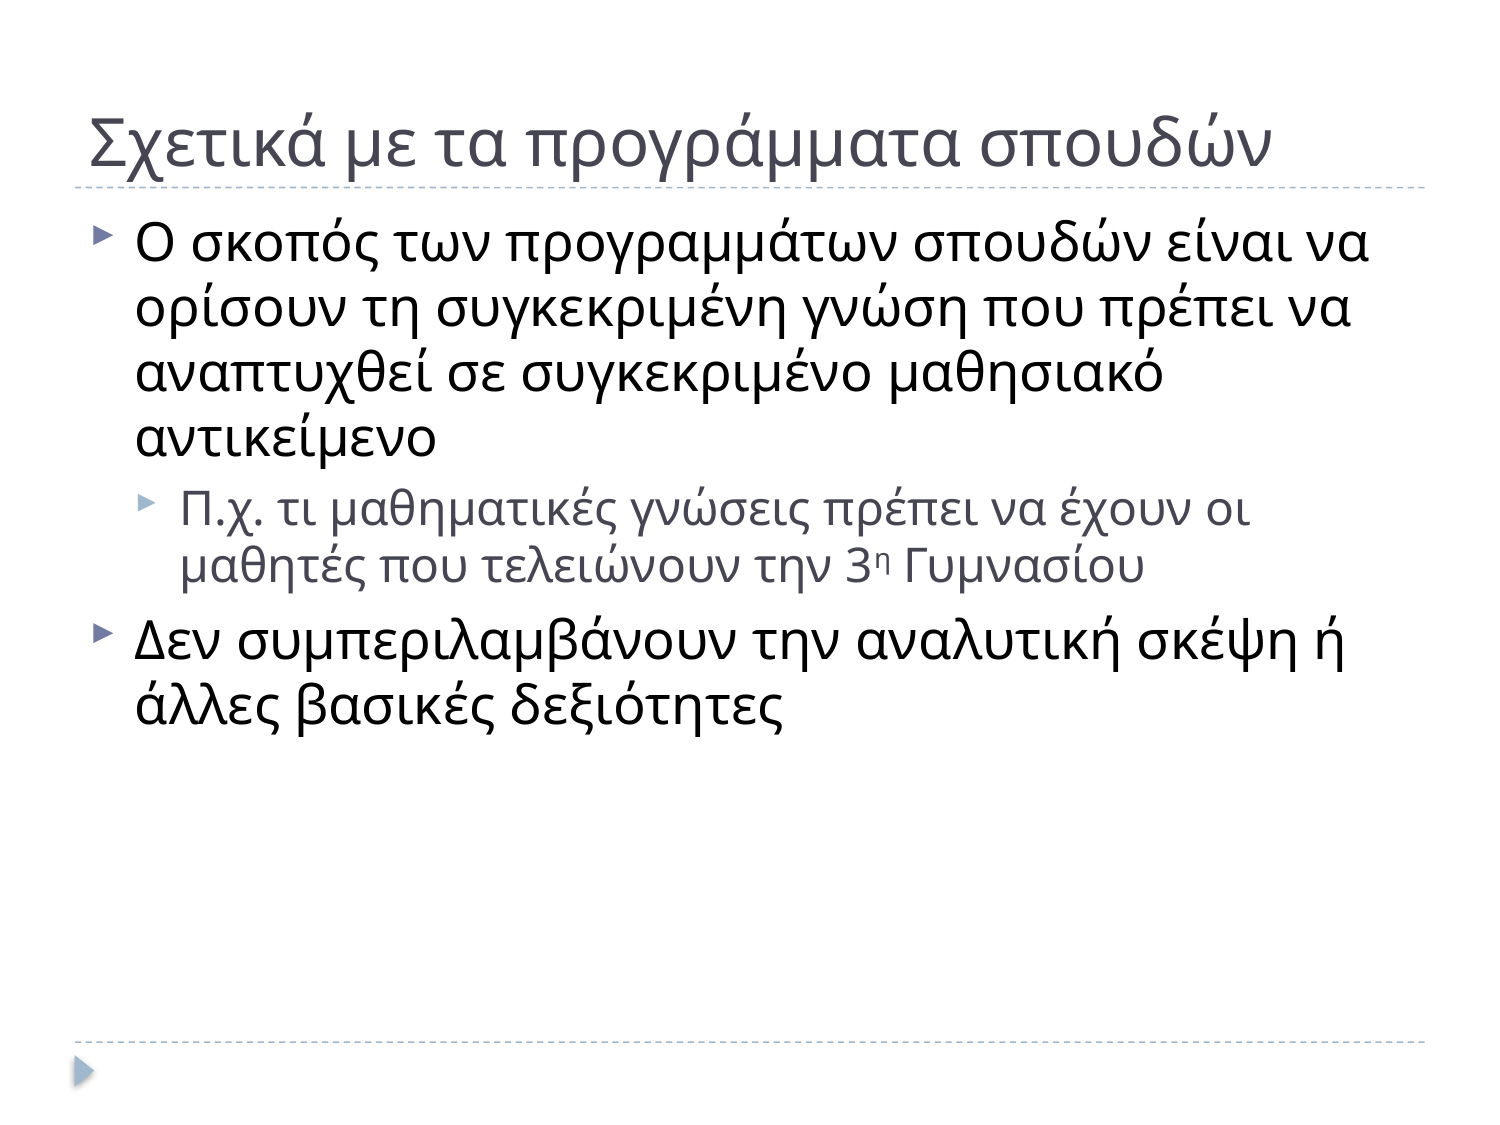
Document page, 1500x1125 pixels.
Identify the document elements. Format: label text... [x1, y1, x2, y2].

title Σχετικά με τα προγράμματα σπουδών [75, 24, 1425, 188]
list Ο σκοπός των προγραμμάτων σπουδών είναι να ορίσουν τη συγκεκριμένη γνώση που πρέπει να αναπτυχθεί σε συγκεκριμένο μαθησιακό αντικείμενο Π.χ. τι μαθηματικές γνώσεις πρέπει να έχουν οι μαθητές που τελειώνουν την 3η Γυμνασίου Δεν συμπεριλαμβάνουν την αναλυτική σκέψη ή άλλες βασικές δεξιότητες [75, 200, 1425, 1010]
